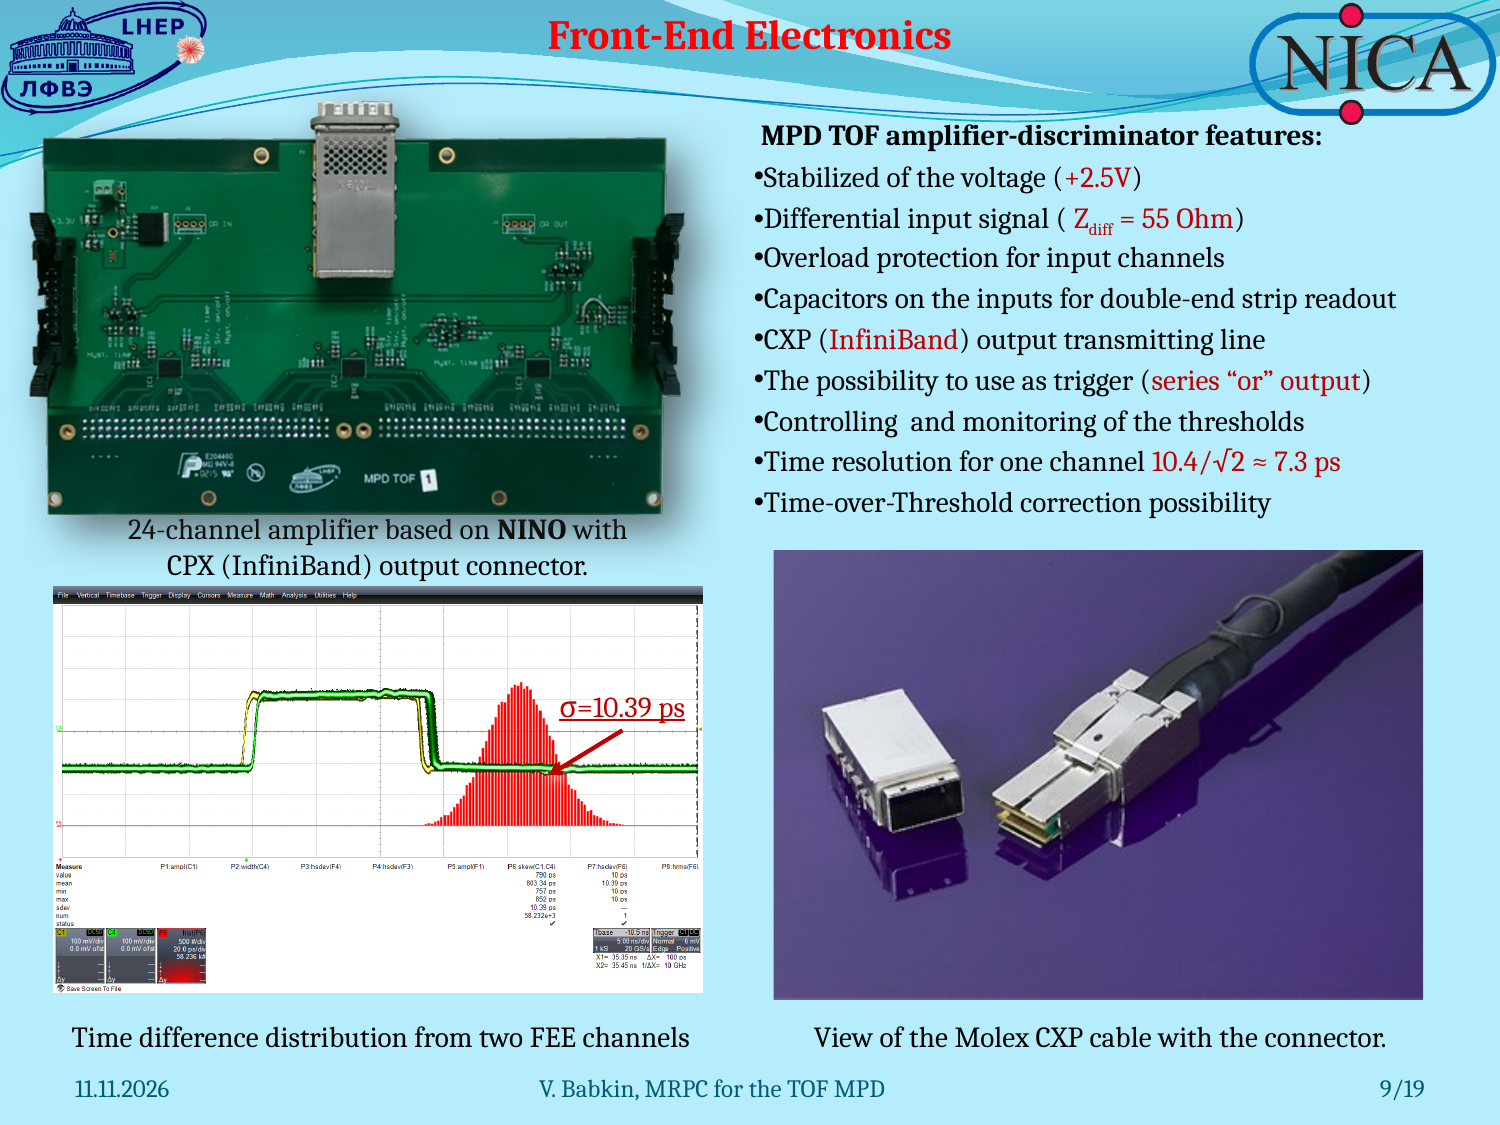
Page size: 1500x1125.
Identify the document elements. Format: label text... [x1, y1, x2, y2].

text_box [548, 730, 623, 776]
text_box “Test beam MPD” setup [1424, 552, 1431, 787]
picture [1245, 0, 1500, 127]
text_box “Test beam MPD” setup [703, 589, 708, 787]
text_box Front-End Electronics [320, 0, 1180, 65]
picture [773, 550, 1424, 1000]
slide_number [75, 1061, 425, 1103]
text_box MPD TOF amplifier-discriminator features: Stabilized of the voltage (+2.5V) Differential input signal ( Zdiff = 55 Ohm) Overload protection for input channels Capacitors on the inputs for double-end strip readout CXP (InfiniBand) output transmitting line The possibility to use as trigger (series “or” output) Controlling and monitoring of the thresholds Time resolution for one channel 10.4/√2 ≈ 7.3 ps Time-over-Threshold correction possibility [655, 78, 1500, 787]
text_box 24-channel amplifier based on NINO with CPX (InfiniBand) output connector. [100, 564, 655, 585]
picture [0, 0, 686, 515]
footer V. Babkin, MRPC for the TOF MPD [437, 1042, 988, 1103]
picture [52, 585, 703, 993]
text_box Time difference distribution from two FEE channels [56, 1011, 706, 1061]
slide_number 9/19 [1299, 1042, 1425, 1103]
text_box “Test beam MPD” setup [766, 551, 773, 787]
text_box View of the Molex CXP cable with the connector. [799, 1012, 1403, 1061]
text_box “Test beam MPD” setup [1238, 78, 1500, 139]
